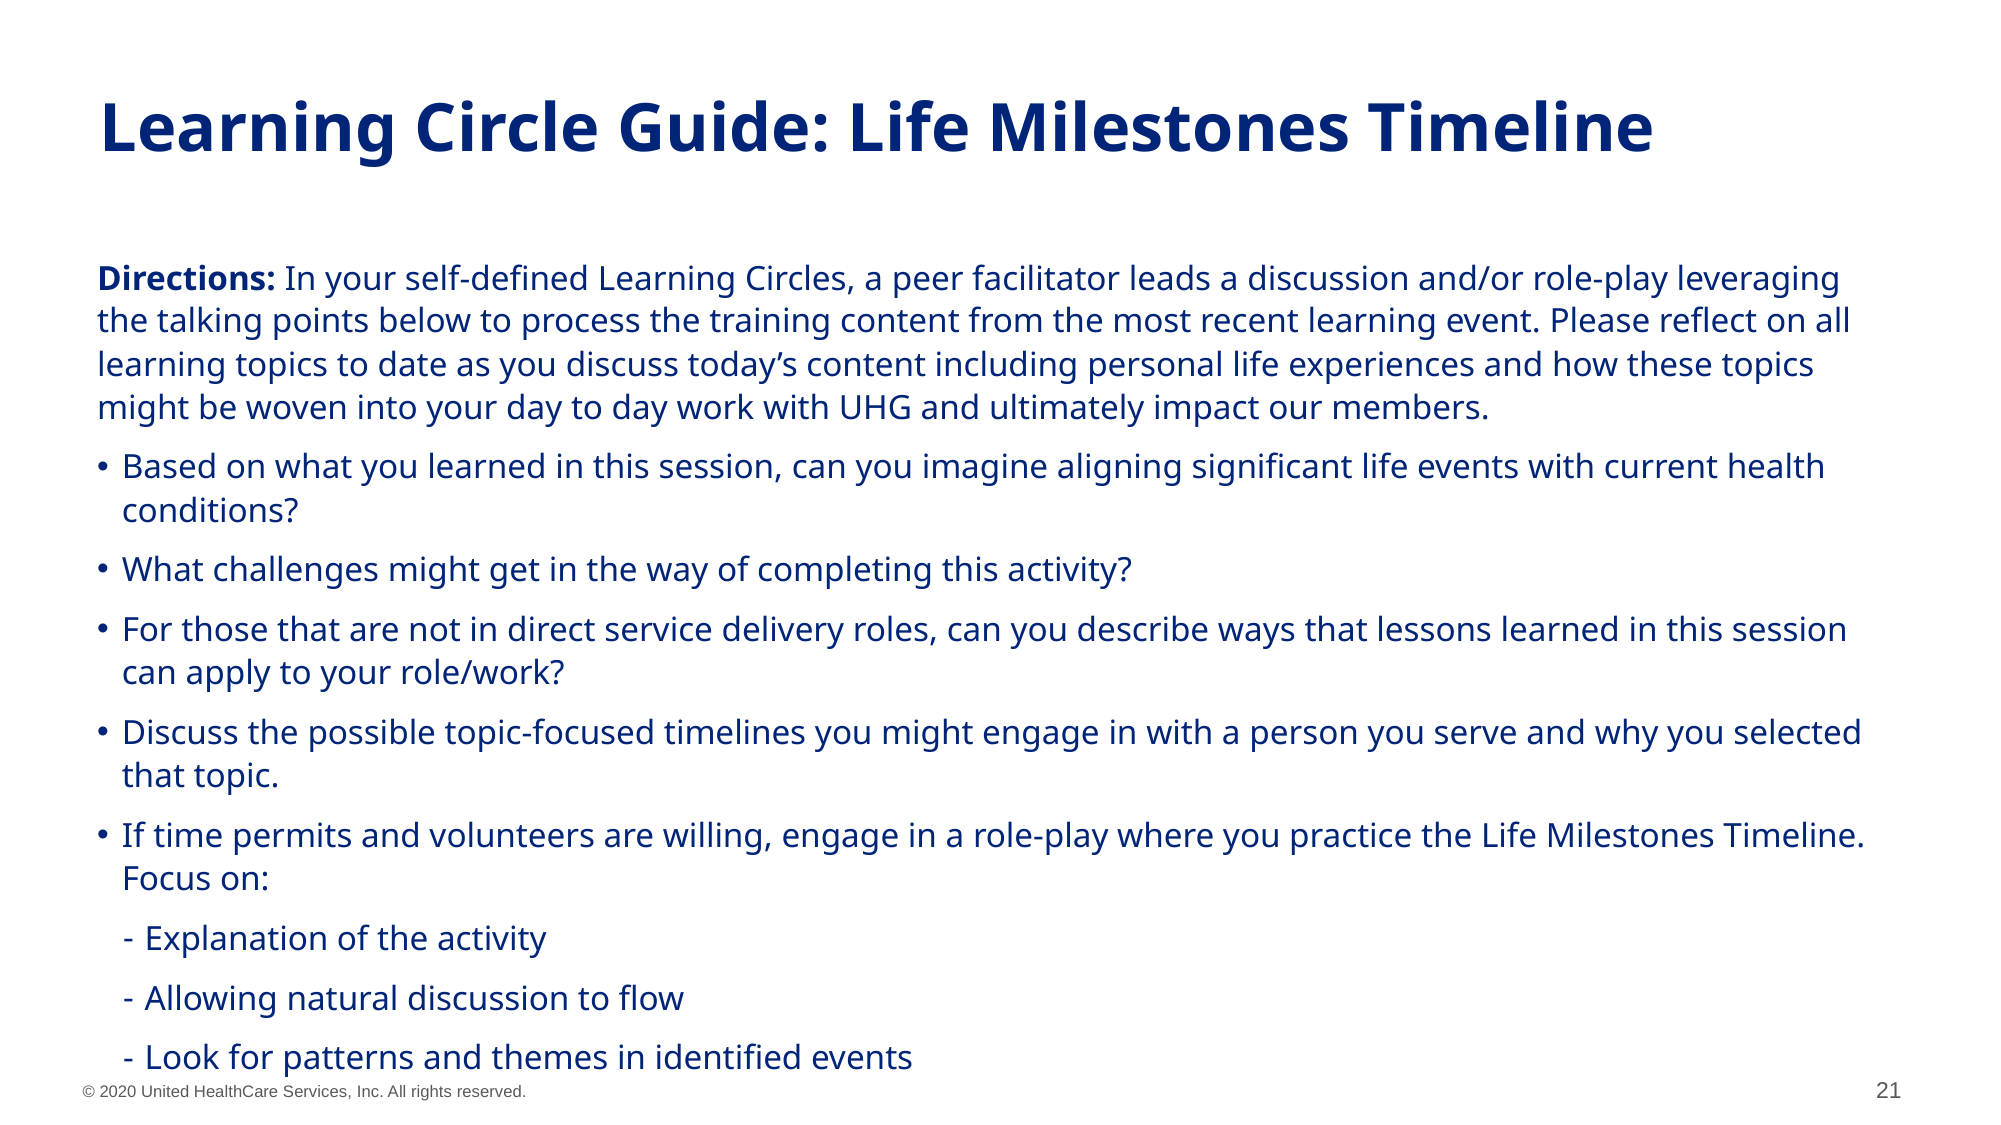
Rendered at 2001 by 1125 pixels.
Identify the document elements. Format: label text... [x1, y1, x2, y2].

title Learning Circle Guide: Life Milestones Timeline [84, 77, 1920, 198]
list Directions: In your self-defined Learning Circles, a peer facilitator leads a discussion and/or role-play leveraging the talking points below to process the training content from the most recent learning event. Please reflect on all learning topics to date as you discuss today’s content including personal life experiences and how these topics might be woven into your day to day work with UHG and ultimately impact our members. Based on what you learned in this session, can you imagine aligning significant life events with current health conditions? What challenges might get in the way of completing this activity? For those that are not in direct service delivery roles, can you describe ways that lessons learned in this session can apply to your role/work? Discuss the possible topic-focused timelines you might engage in with a person you serve and why you selected that topic. If time permits and volunteers are willing, engage in a role-play where you practice the Life Milestones Timeline. Focus on: Explanation of the activity Allowing natural discussion to flow Look for patterns and themes in identified events [82, 245, 1917, 1048]
slide_number 21 [1839, 1058, 1917, 1121]
